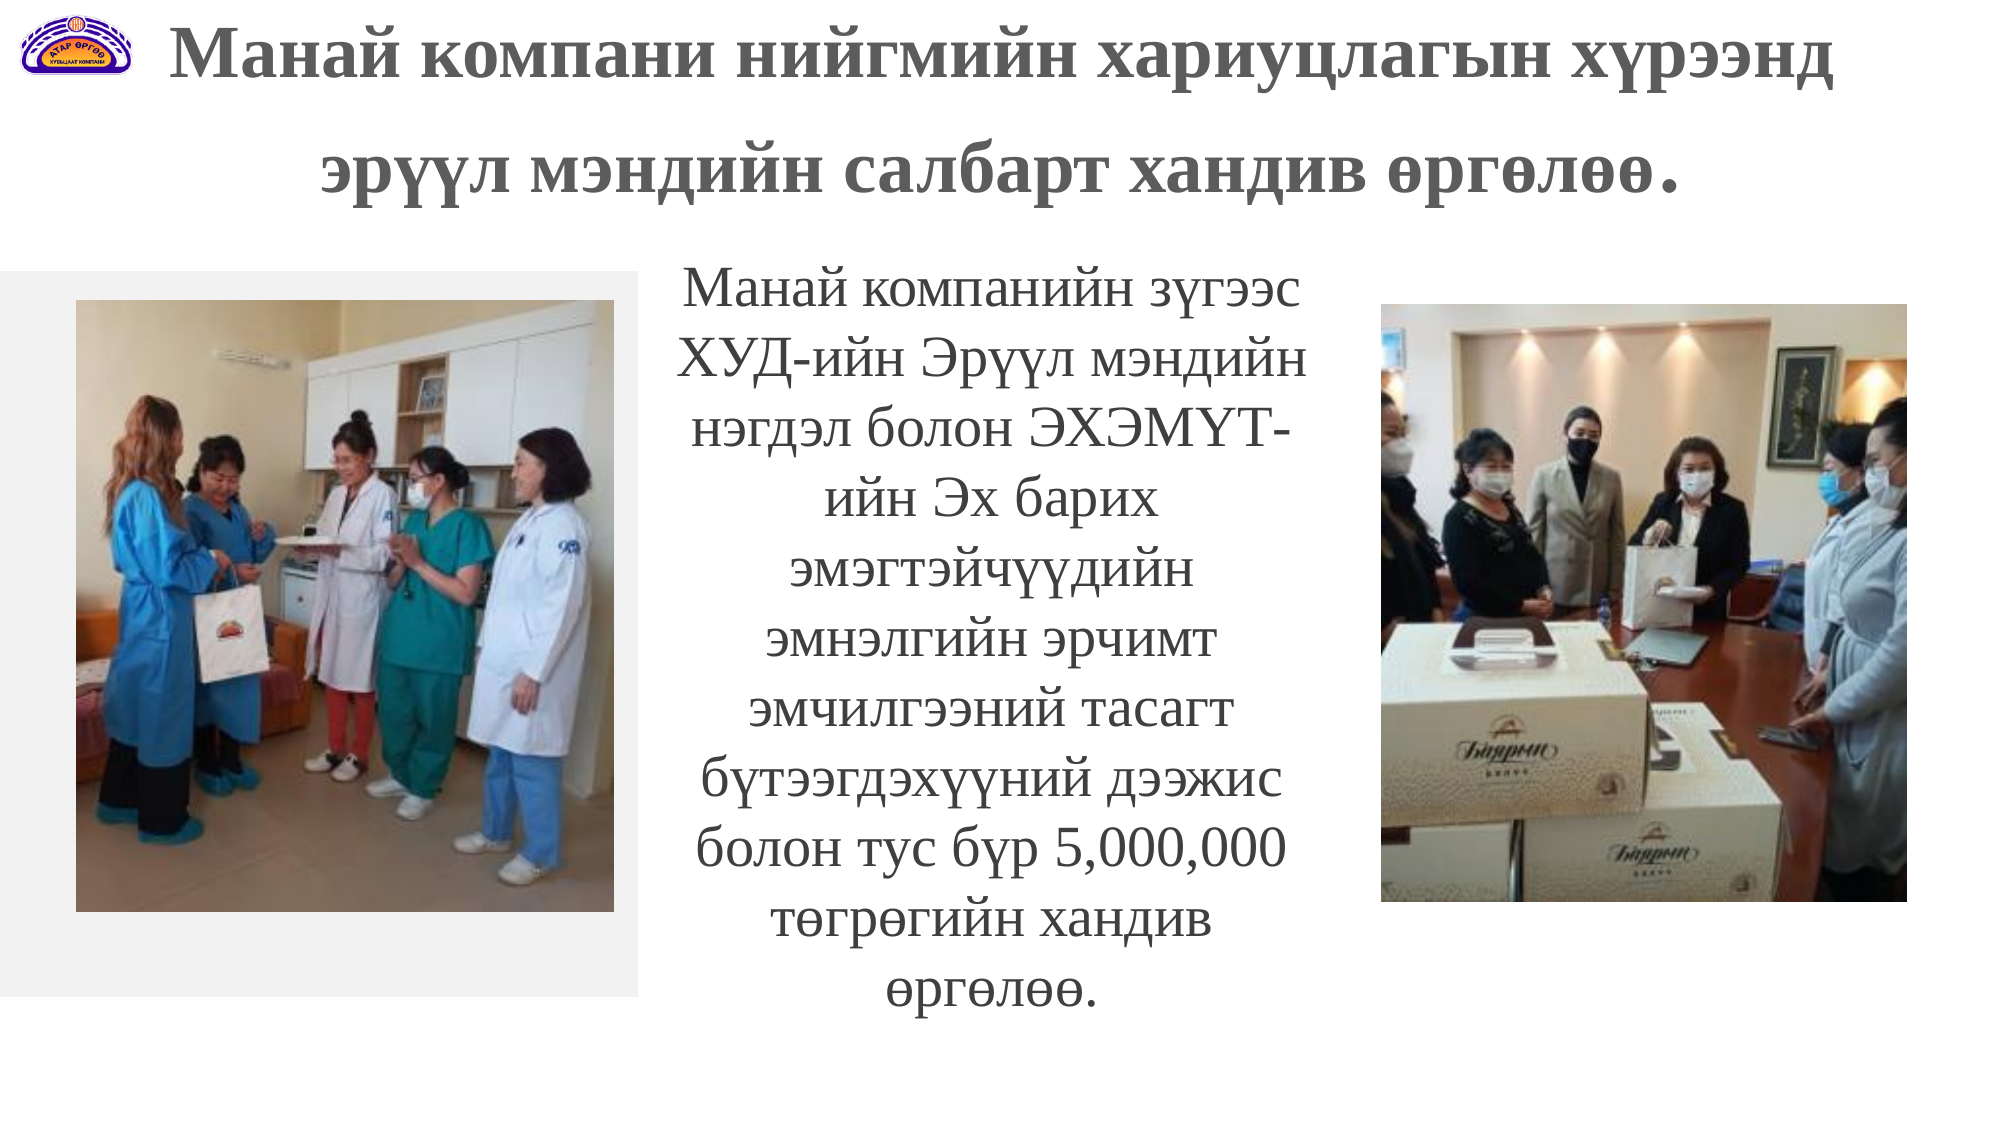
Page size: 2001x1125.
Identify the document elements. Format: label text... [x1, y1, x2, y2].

picture [0, 270, 638, 997]
picture [15, 11, 137, 75]
text_box Манай компанийн зүгээс ХУД-ийн Эрүүл мэндийн нэгдэл болон ЭХЭМҮТ-ийн Эх барих эмэгтэйчүүдийн эмнэлгийн эрчимт эмчилгээний тасагт бүтээгдэхүүний дээжис болон тус бүр 5,000,000 төгрөгийн хандив өргөлөө. [654, 241, 1330, 1026]
list Манай компани нийгмийн хариуцлагын хүрээнд эрүүл мэндийн салбарт хандив өргөлөө. [53, 55, 1952, 175]
picture [1381, 304, 1907, 902]
